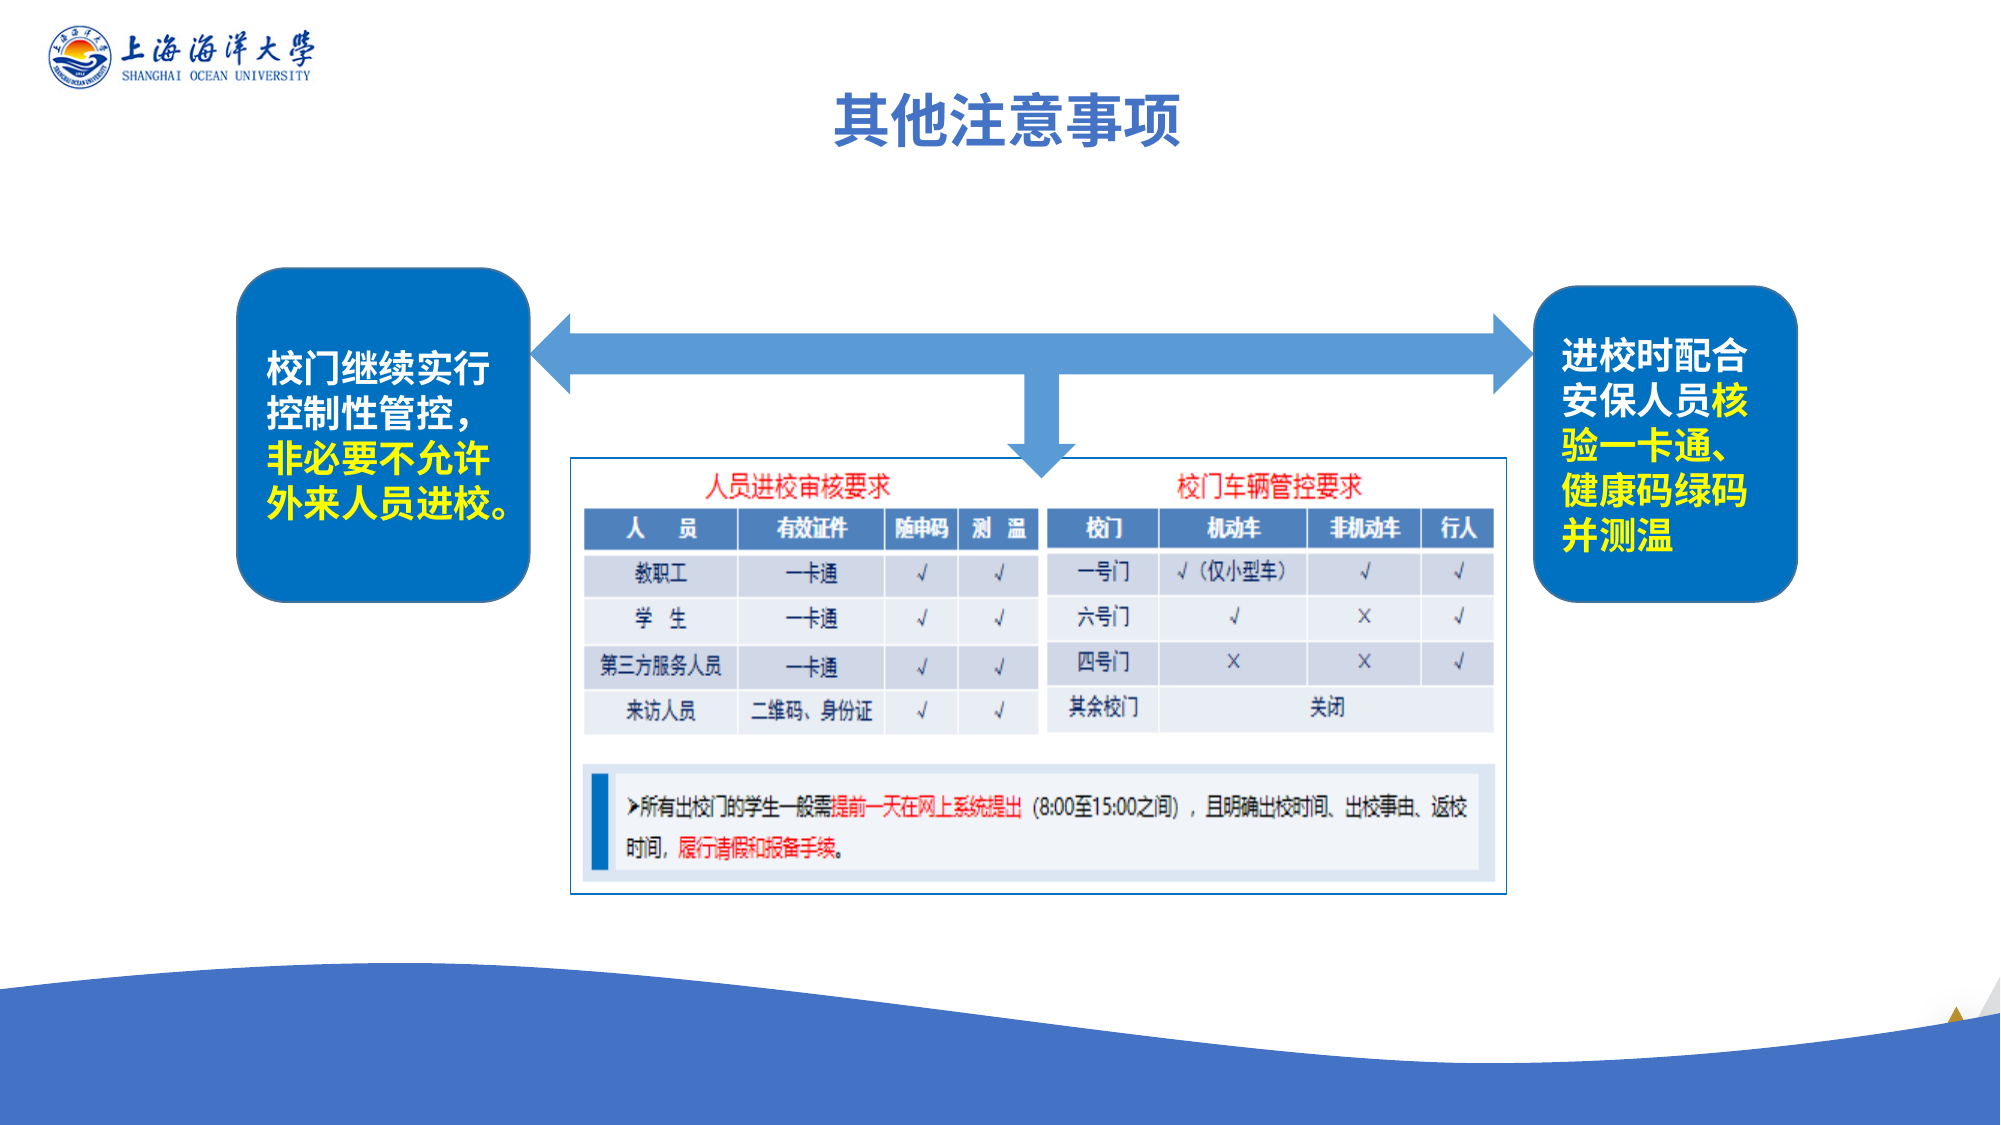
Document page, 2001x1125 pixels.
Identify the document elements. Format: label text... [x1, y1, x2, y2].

text_box 其他注意事项 [688, 62, 1326, 162]
text_box [0, 966, 2000, 1125]
picture [0, 0, 363, 189]
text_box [237, 268, 1798, 1016]
